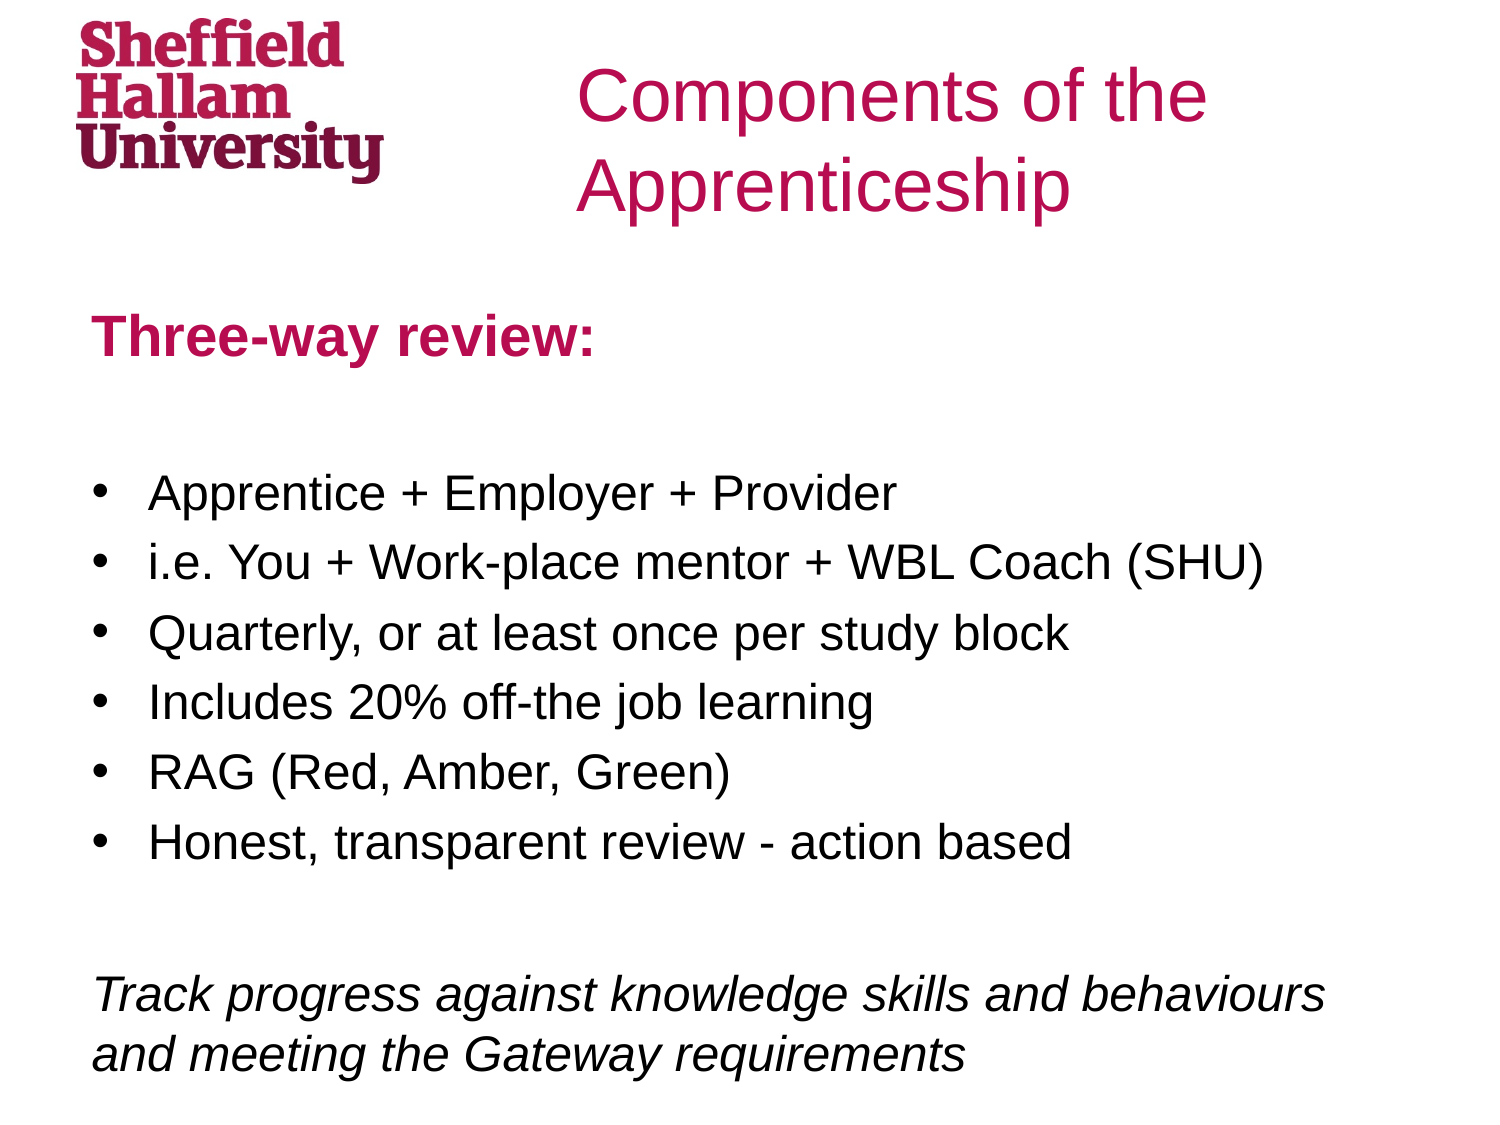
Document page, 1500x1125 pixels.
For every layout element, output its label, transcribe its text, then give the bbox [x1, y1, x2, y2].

picture [76, 18, 384, 184]
title Components of the Apprenticeship [561, 42, 1436, 231]
list Three-way review: Apprentice + Employer + Provider i.e. You + Work-place mentor + WBL Coach (SHU) Quarterly, or at least once per study block Includes 20% off-the job learning RAG (Red, Amber, Green) Honest, transparent review - action based Track progress against knowledge skills and behaviours and meeting the Gateway requirements [76, 290, 1427, 840]
